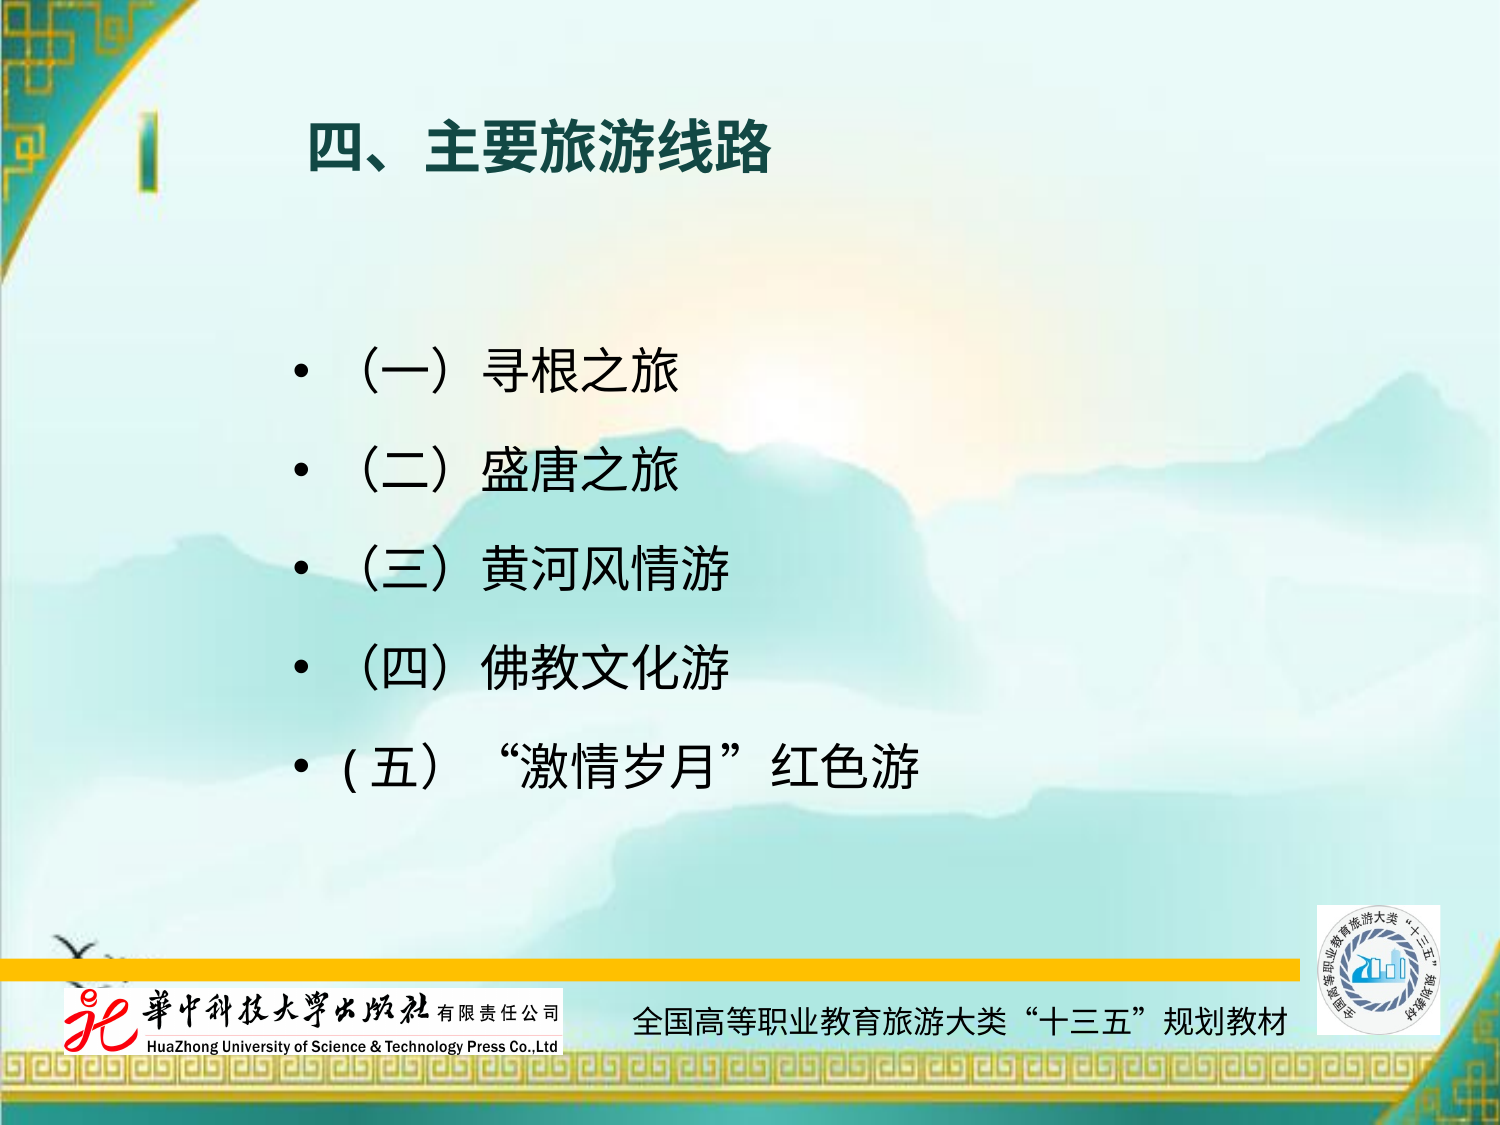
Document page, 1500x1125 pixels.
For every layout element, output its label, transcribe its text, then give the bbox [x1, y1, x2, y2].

picture [0, 0, 1500, 1125]
list （一）寻根之旅 （二）盛唐之旅 （三）黄河风情游 （四）佛教文化游 (五）“激情岁月”红色游 [277, 314, 1350, 894]
title 四、主要旅游线路 [175, 74, 904, 227]
